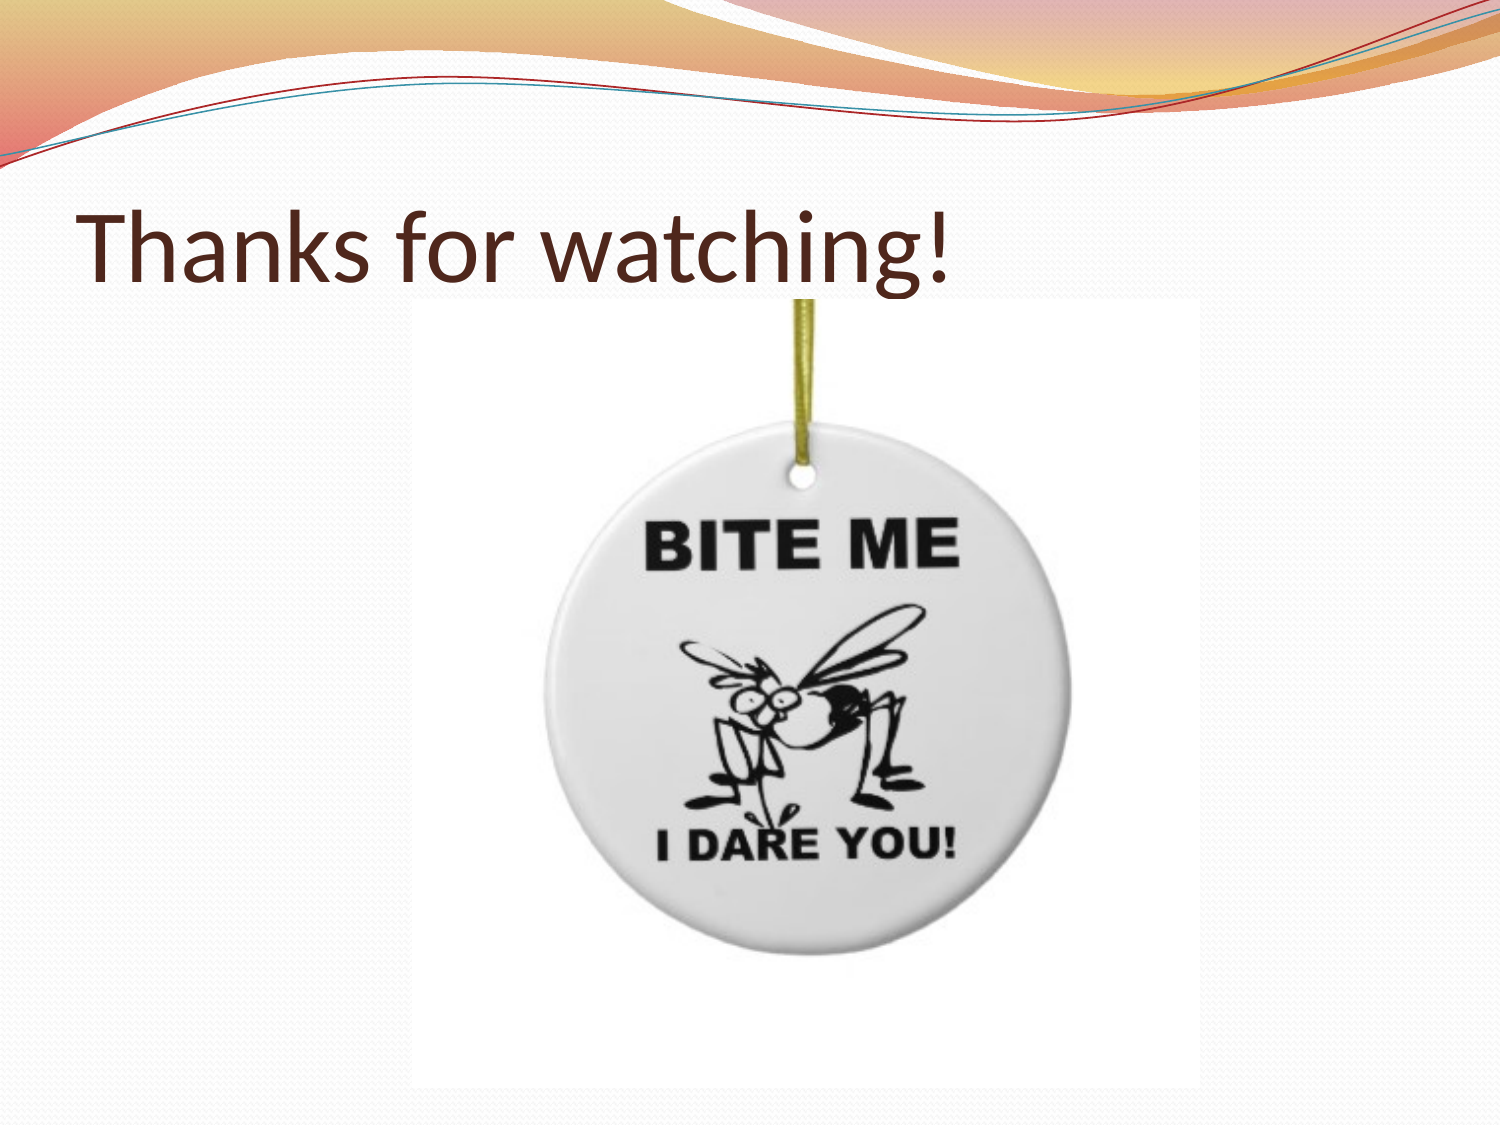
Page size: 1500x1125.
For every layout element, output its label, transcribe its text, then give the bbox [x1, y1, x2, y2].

title Thanks for watching! [75, 115, 1425, 303]
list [412, 299, 1201, 1088]
